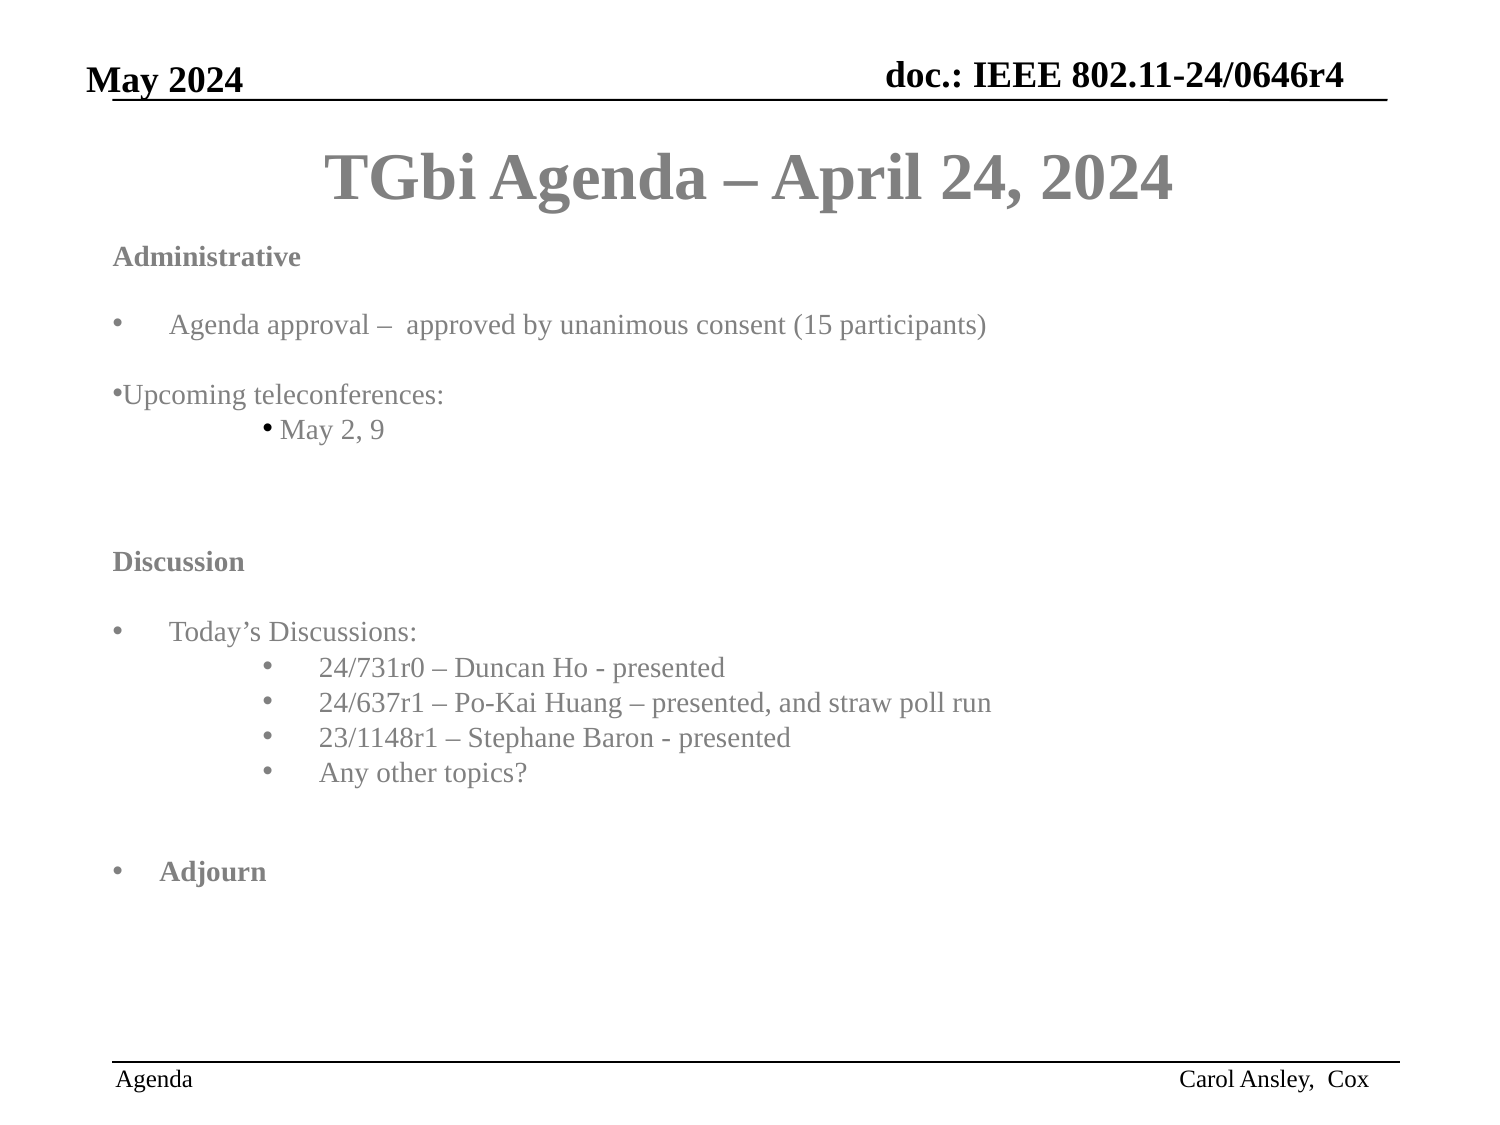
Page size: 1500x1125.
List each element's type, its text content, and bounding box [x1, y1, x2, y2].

list Administrative Agenda approval – approved by unanimous consent (15 participants) Upcoming teleconferences: May 2, 9 Discussion Today’s Discussions: 24/731r0 – Duncan Ho - presented 24/637r1 – Po-Kai Huang – presented, and straw poll run 23/1148r1 – Stephane Baron - presented Any other topics? Adjourn [111, 243, 1435, 1076]
title TGbi Agenda – April 24, 2024 [111, 124, 1388, 243]
